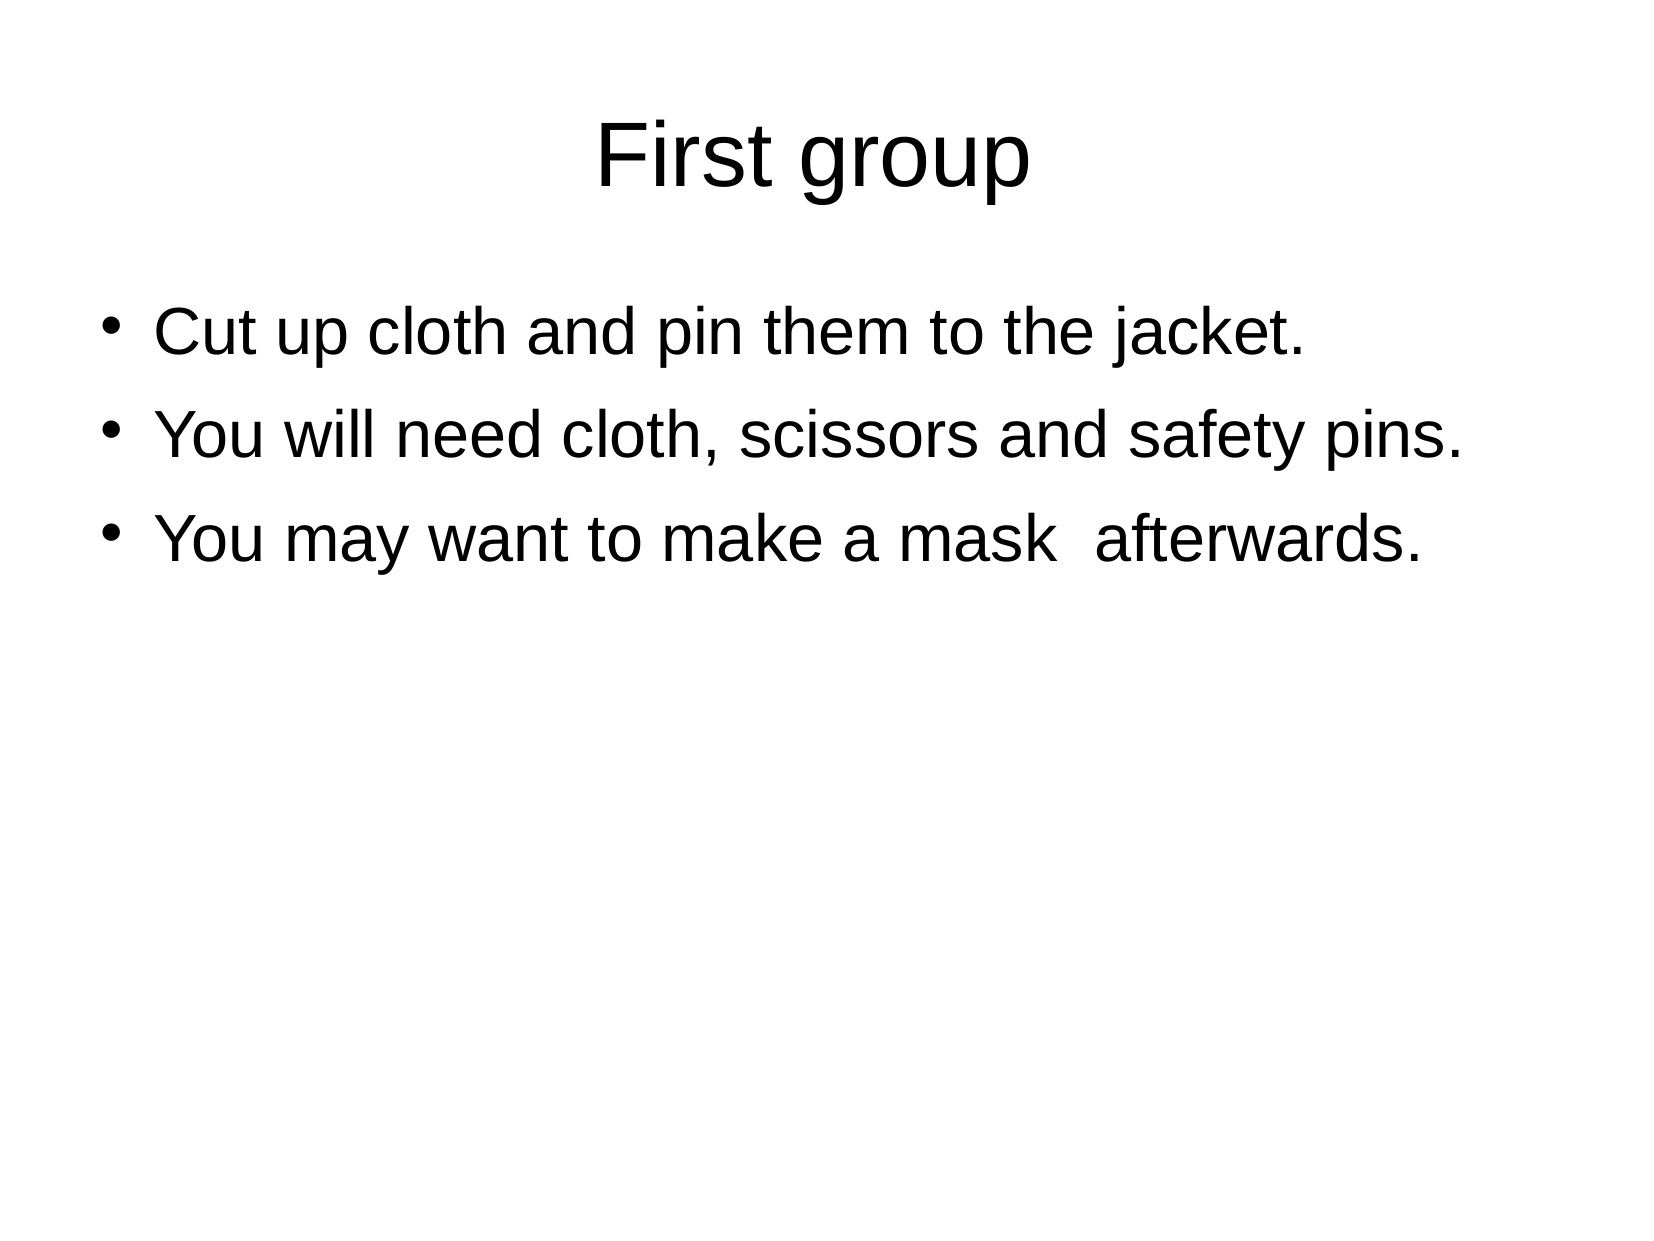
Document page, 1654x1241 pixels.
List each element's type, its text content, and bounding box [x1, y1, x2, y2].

list Cut up cloth and pin them to the jacket. You will need cloth, scissors and safety pins. You may want to make a mask afterwards. [82, 290, 1571, 1109]
title First group [82, 49, 1571, 257]
